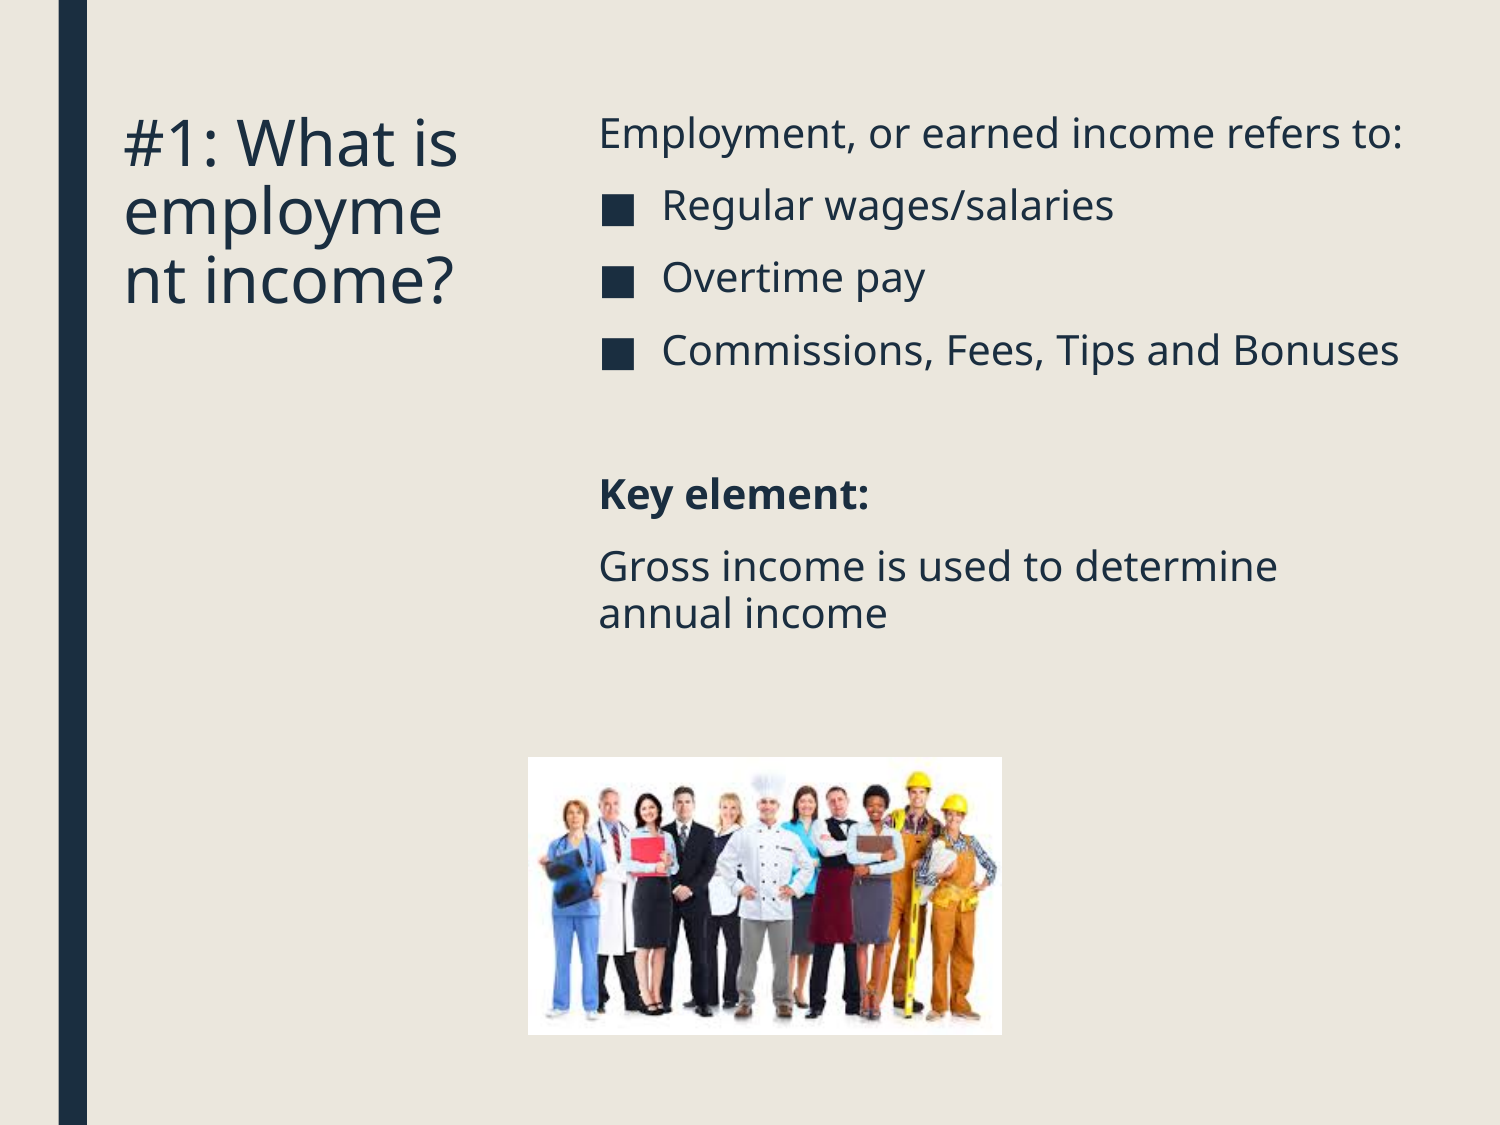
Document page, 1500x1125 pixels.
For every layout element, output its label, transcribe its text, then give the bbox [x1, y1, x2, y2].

list Employment, or earned income refers to: Regular wages/salaries Overtime pay Commissions, Fees, Tips and Bonuses Key element: Gross income is used to determine annual income [583, 103, 1420, 718]
title #1: What is employment income? [108, 103, 495, 1024]
picture [528, 757, 1002, 1035]
text_box [56, 0, 90, 1125]
